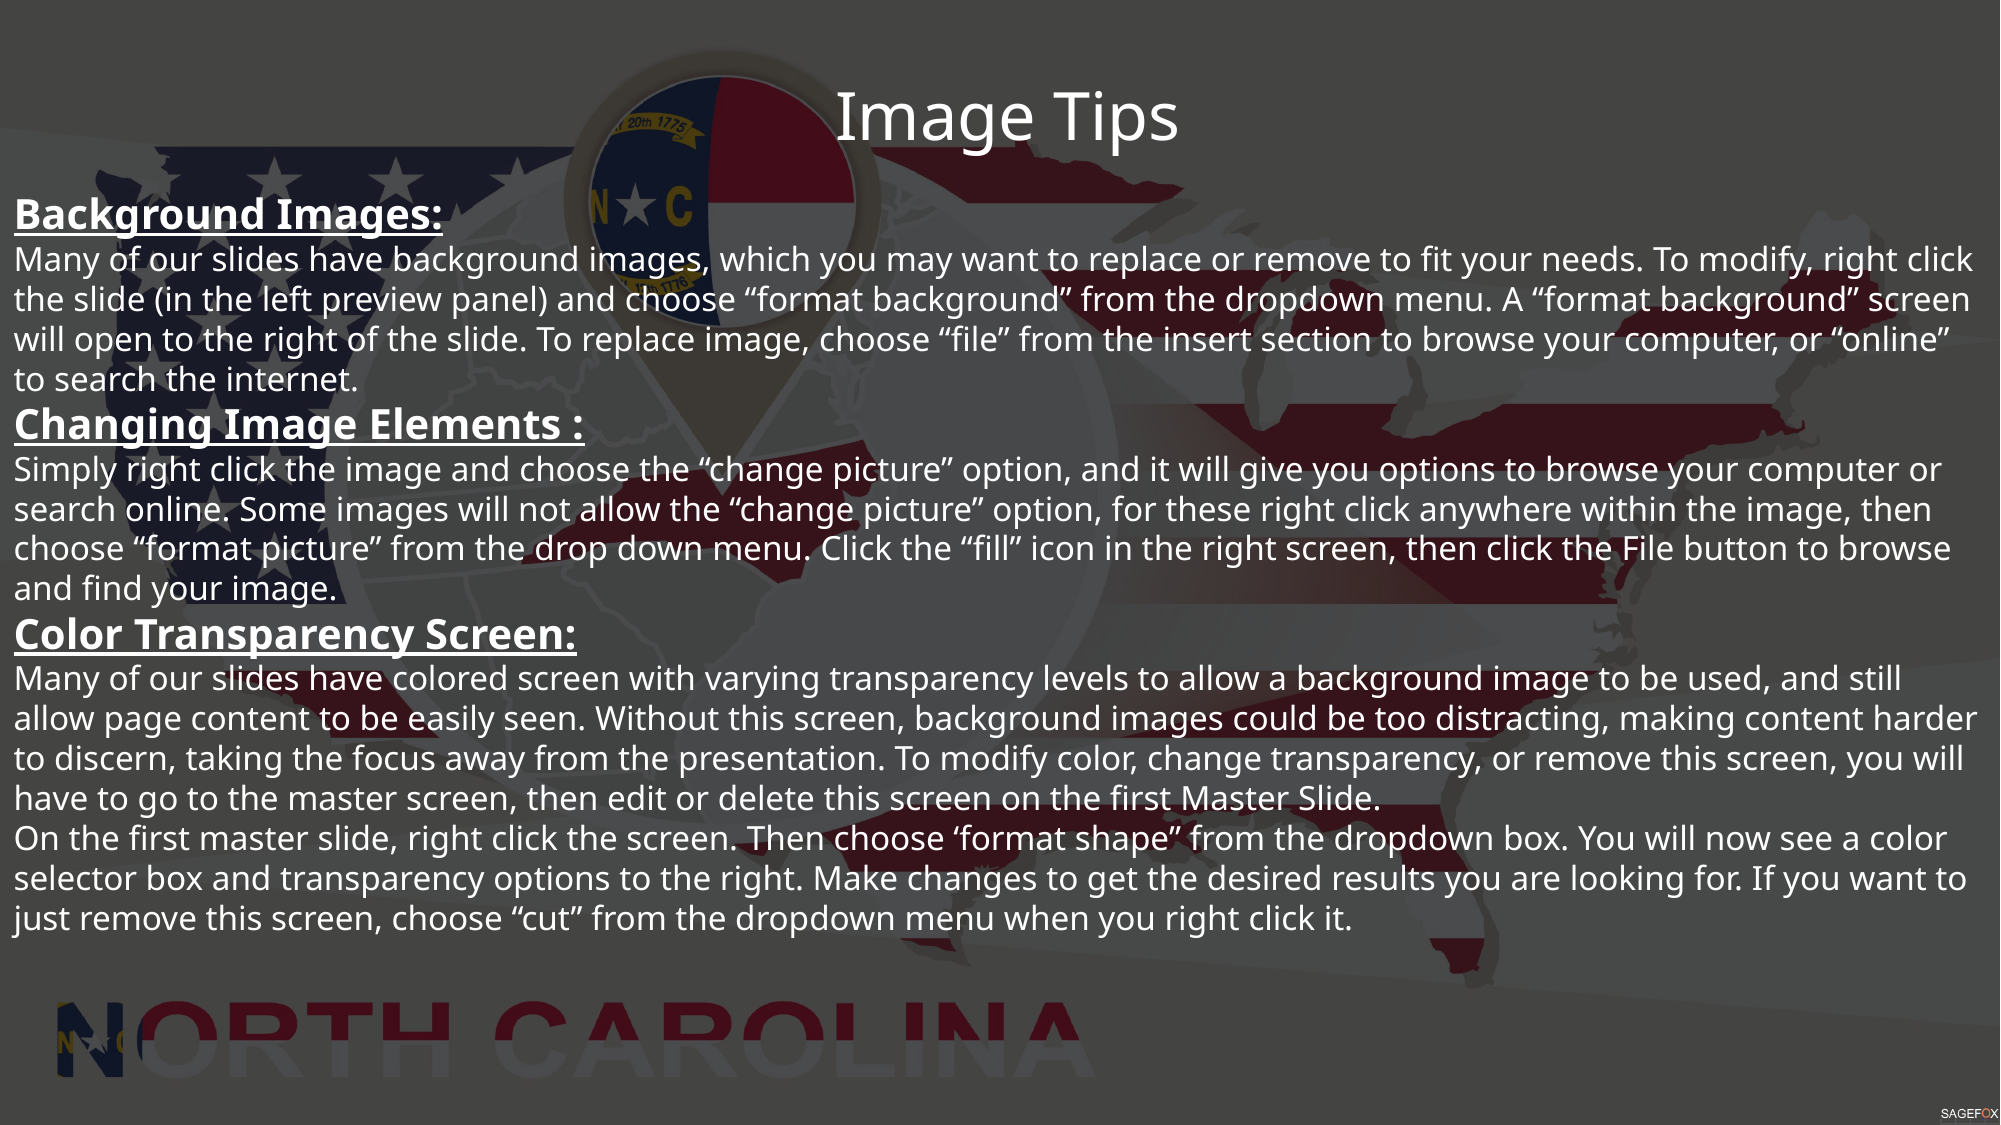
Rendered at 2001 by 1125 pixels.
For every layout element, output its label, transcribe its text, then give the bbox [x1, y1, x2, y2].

text_box Background Images: Many of our slides have background images, which you may want to replace or remove to fit your needs. To modify, right click the slide (in the left preview panel) and choose “format background” from the dropdown menu. A “format background” screen will open to the right of the slide. To replace image, choose “file” from the insert section to browse your computer, or “online” to search the internet. Changing Image Elements : Simply right click the image and choose the “change picture” option, and it will give you options to browse your computer or search online. Some images will not allow the “change picture” option, for these right click anywhere within the image, then choose “format picture” from the drop down menu. Click the “fill” icon in the right screen, then click the File button to browse and find your image. Color Transparency Screen: Many of our slides have colored screen with varying transparency levels to allow a background image to be used, and still allow page content to be easily seen. Without this screen, background images could be too distracting, making content harder to discern, taking the focus away from the presentation. To modify color, change transparency, or remove this screen, you will have to go to the master screen, then edit or delete this screen on the first Master Slide. On the first master slide, right click the screen. Then choose ‘format shape” from the dropdown box. You will now see a color selector box and transparency options to the right. Make changes to get the desired results you are looking for. If you want to just remove this screen, choose “cut” from the dropdown menu when you right click it. [0, 0, 2000, 1125]
title Image Tips [597, 59, 1420, 177]
